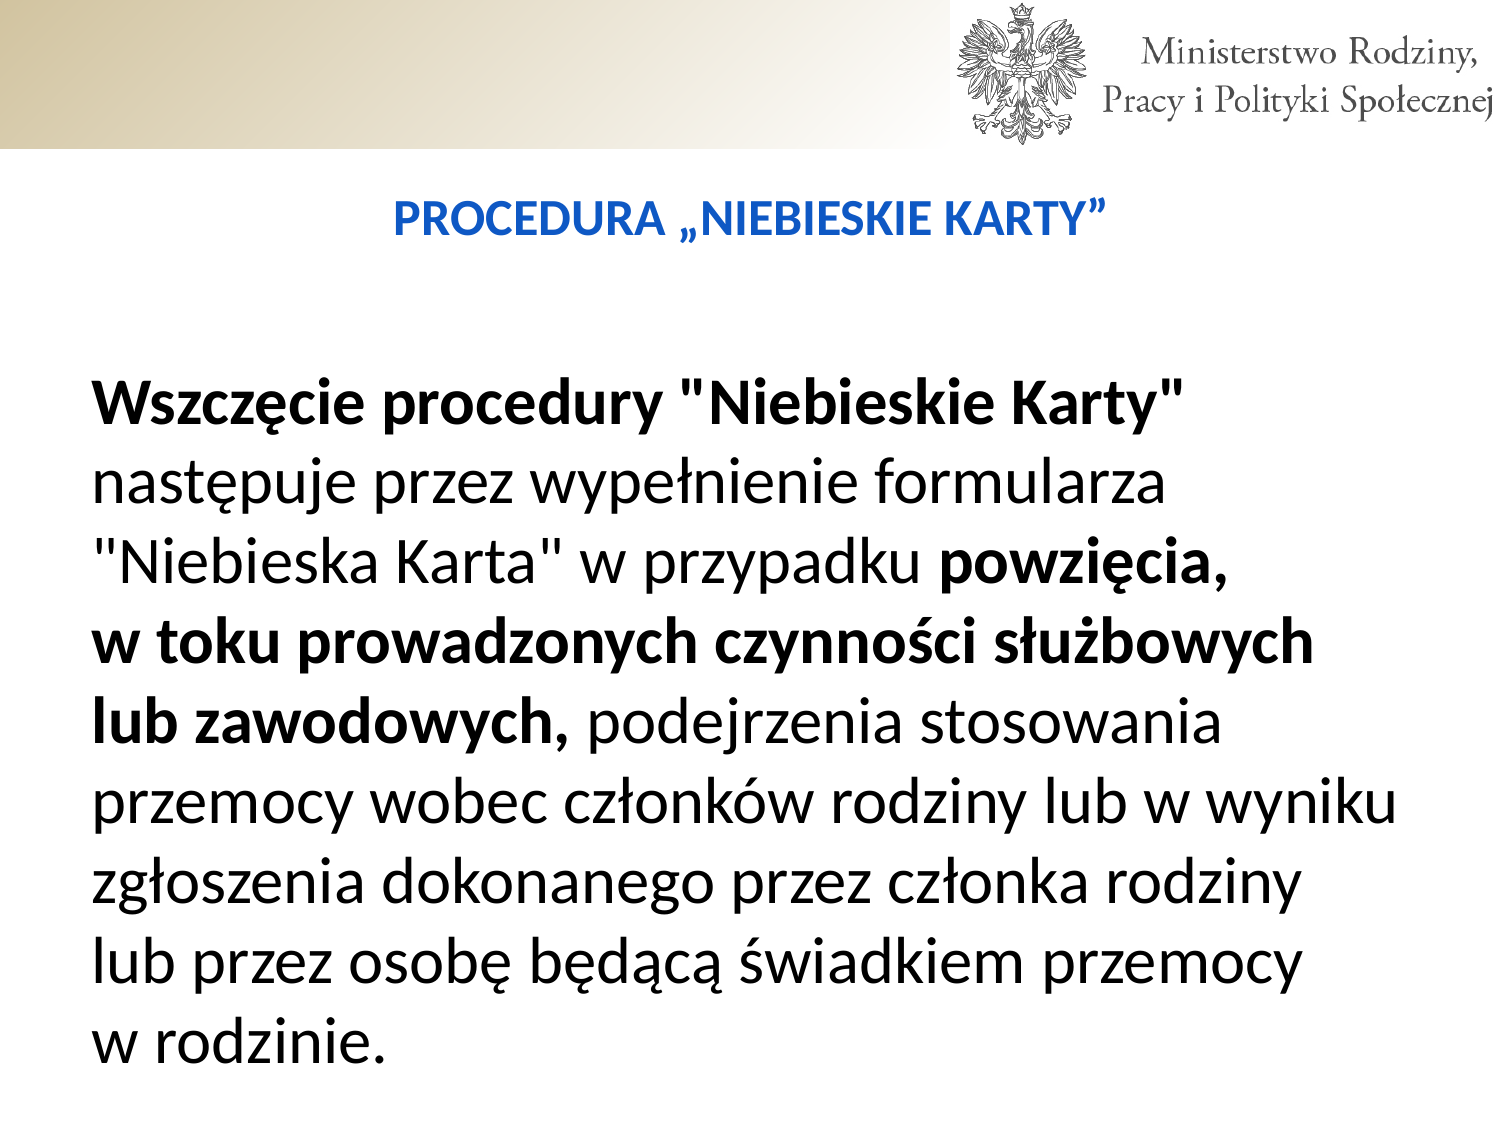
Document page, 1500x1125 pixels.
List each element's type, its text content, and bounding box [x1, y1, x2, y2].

list Wszczęcie procedury "Niebieskie Karty" następuje przez wypełnienie formularza "Niebieska Karta" w przypadku powzięcia, w toku prowadzonych czynności służbowych lub zawodowych, podejrzenia stosowania przemocy wobec członków rodziny lub w wyniku zgłoszenia dokonanego przez członka rodziny lub przez osobę będącą świadkiem przemocy w rodzinie. [76, 349, 1427, 1093]
title PROCEDURA „NIEBIESKIE KARTY” [76, 152, 1427, 340]
picture [950, 0, 1500, 150]
